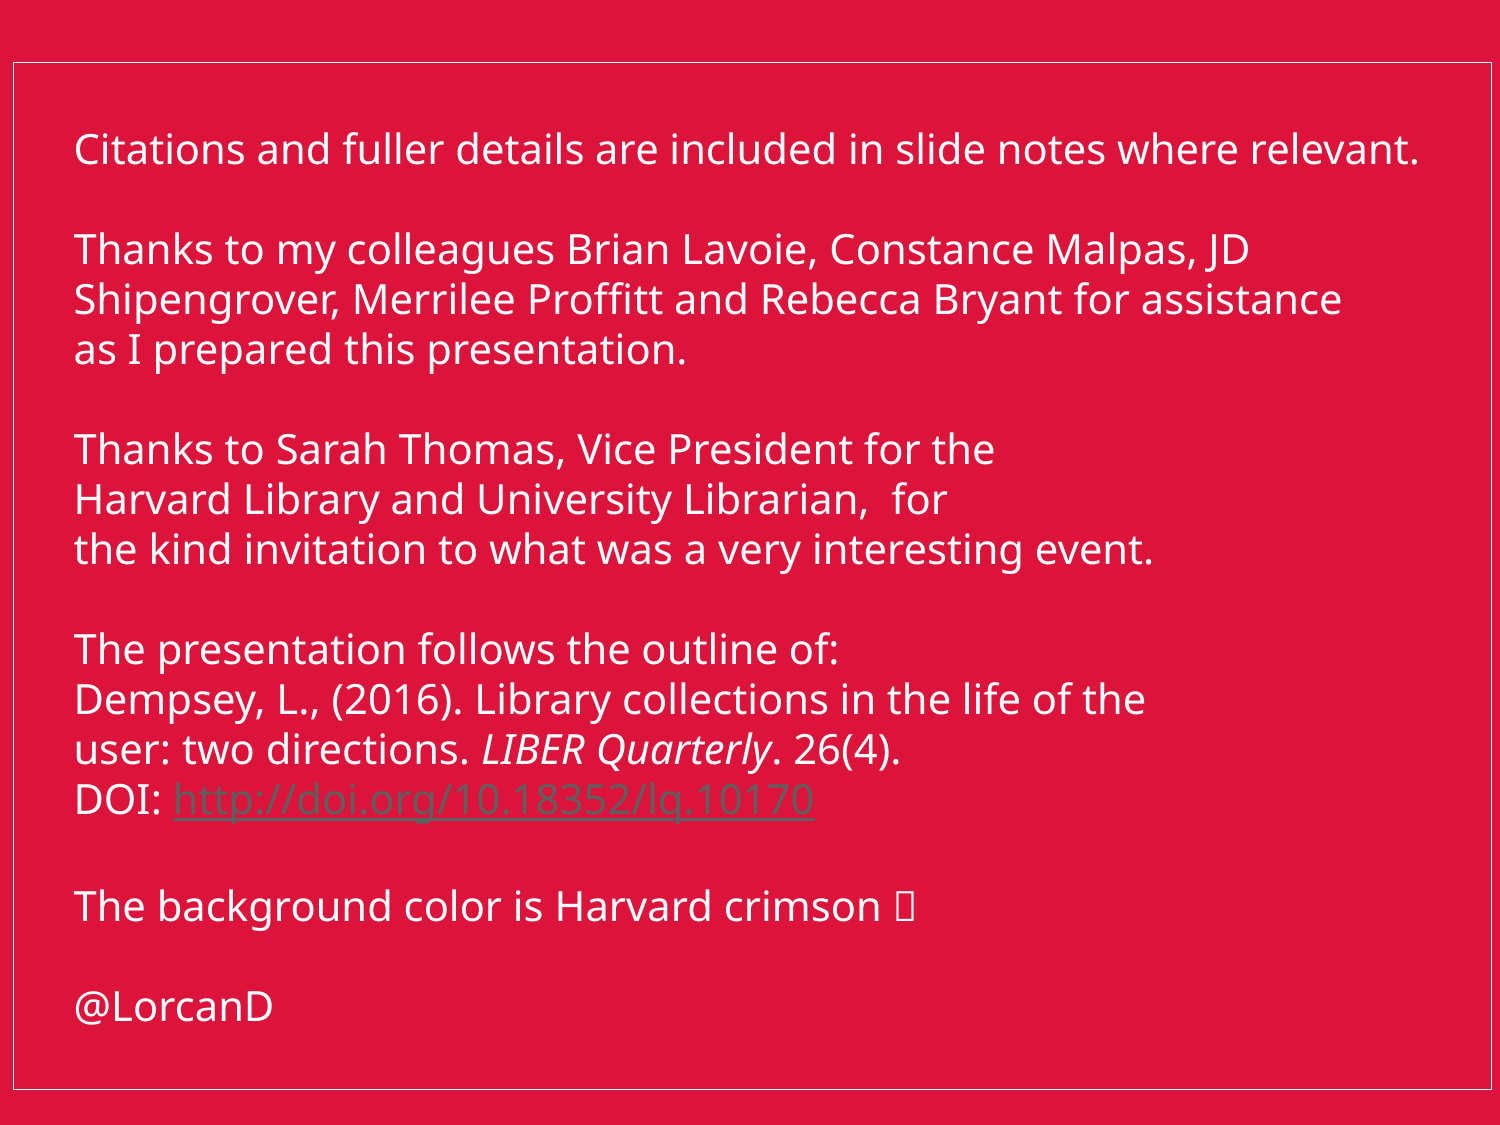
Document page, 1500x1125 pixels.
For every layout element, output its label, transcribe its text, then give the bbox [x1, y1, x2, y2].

text_box Citations and fuller details are included in slide notes where relevant. Thanks to my colleagues Brian Lavoie, Constance Malpas, JD Shipengrover, Merrilee Proffitt and Rebecca Bryant for assistance as I prepared this presentation. Thanks to Sarah Thomas, Vice President for the Harvard Library and University Librarian, for the kind invitation to what was a very interesting event. The presentation follows the outline of: Dempsey, L., (2016). Library collections in the life of the user: two directions. LIBER Quarterly. 26(4). DOI: http://doi.org/10.18352/lq.10170 The background color is Harvard crimson  @LorcanD [13, 62, 1492, 1090]
